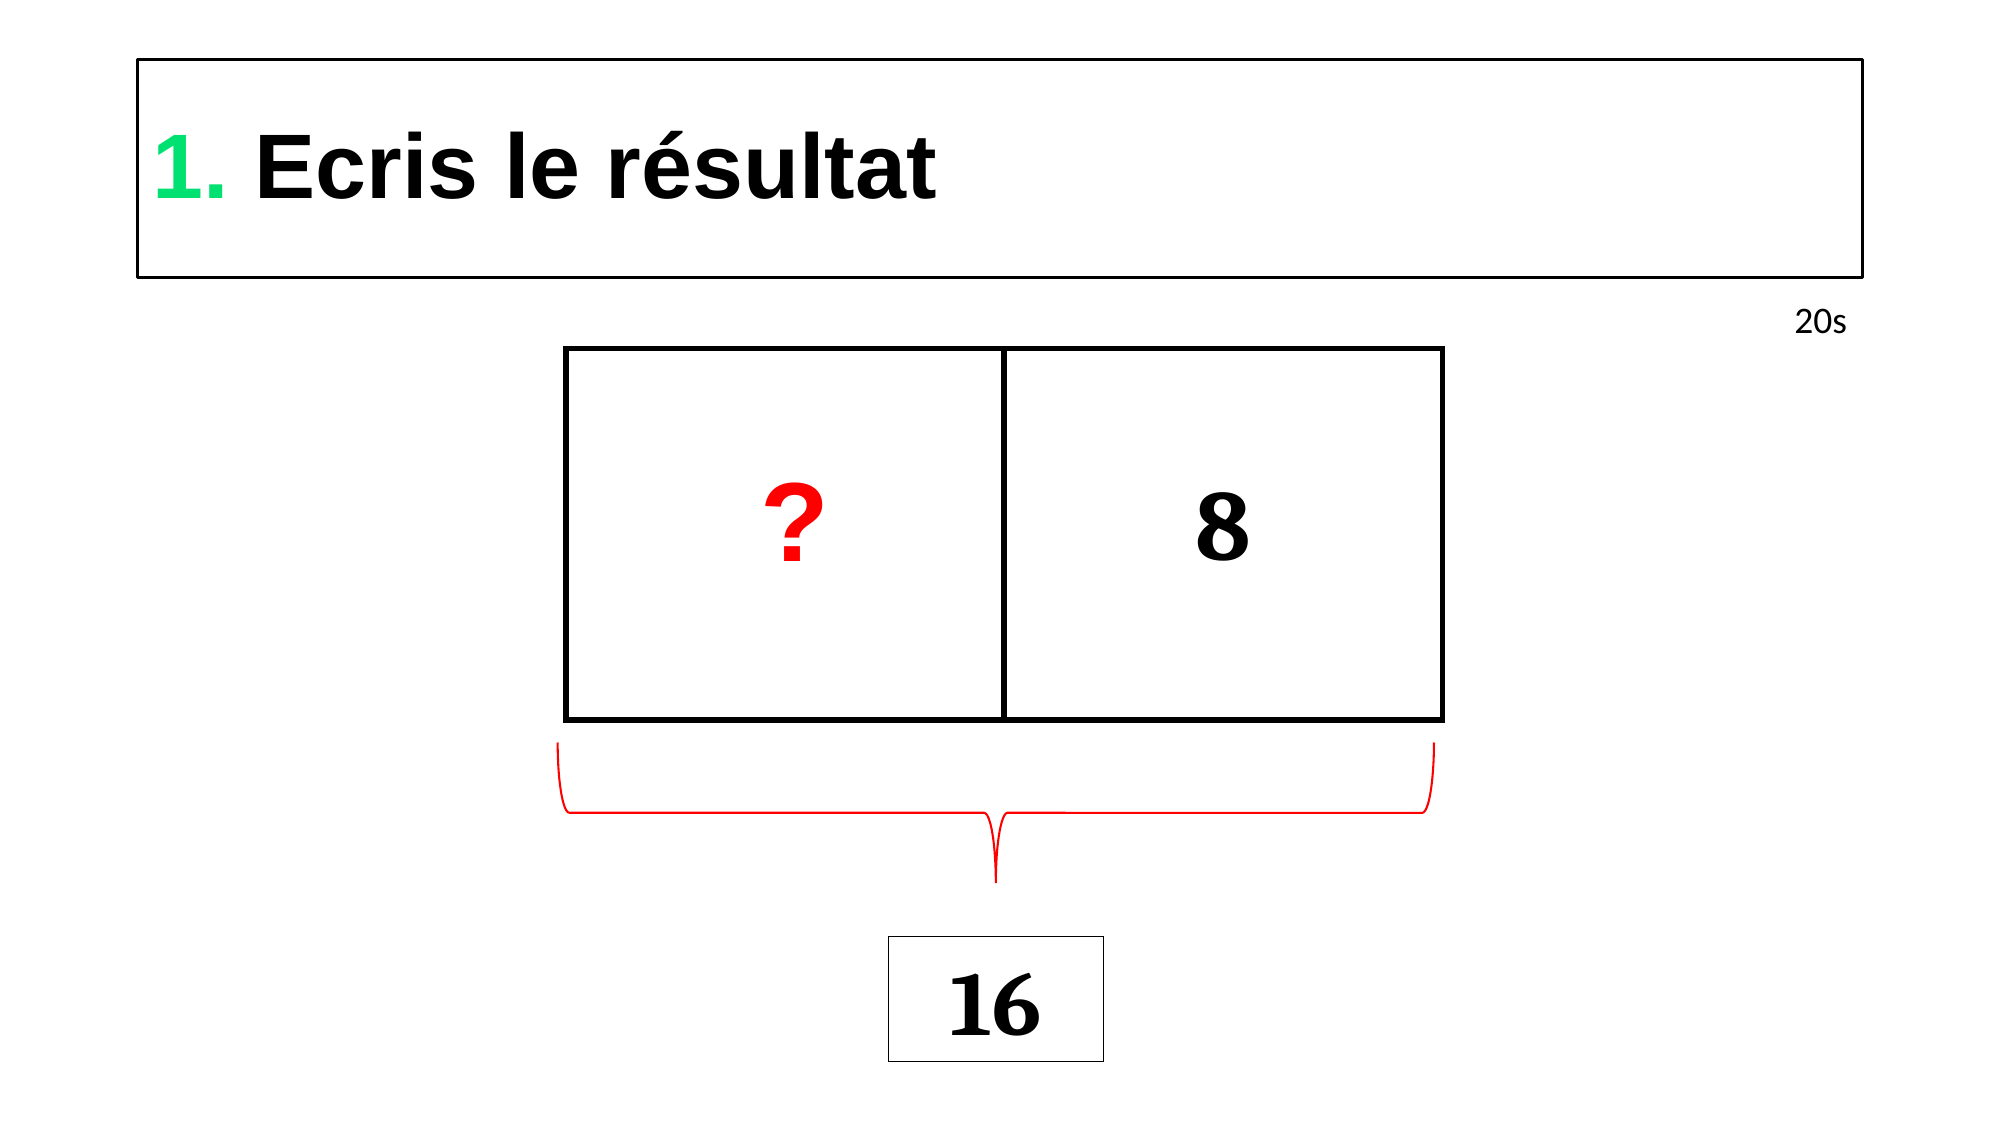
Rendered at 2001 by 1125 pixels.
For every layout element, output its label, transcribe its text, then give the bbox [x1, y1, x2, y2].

title 1. Ecris le résultat [137, 59, 1863, 278]
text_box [557, 348, 1443, 1066]
text_box 20s [1779, 288, 1862, 348]
